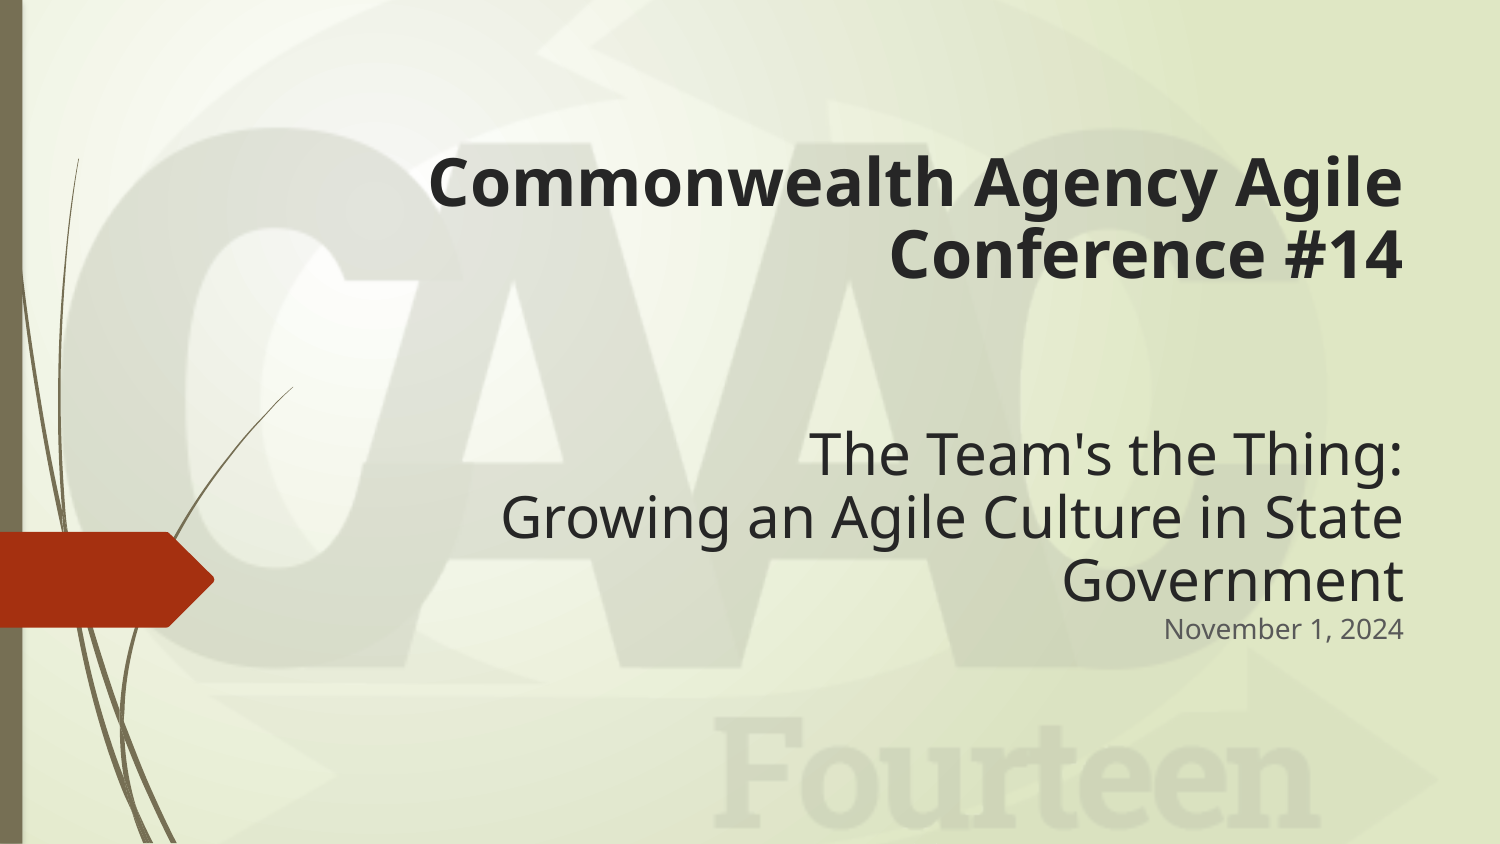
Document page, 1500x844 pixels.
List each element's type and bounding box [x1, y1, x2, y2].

picture [294, 0, 1500, 844]
text_box [3, 0, 294, 844]
